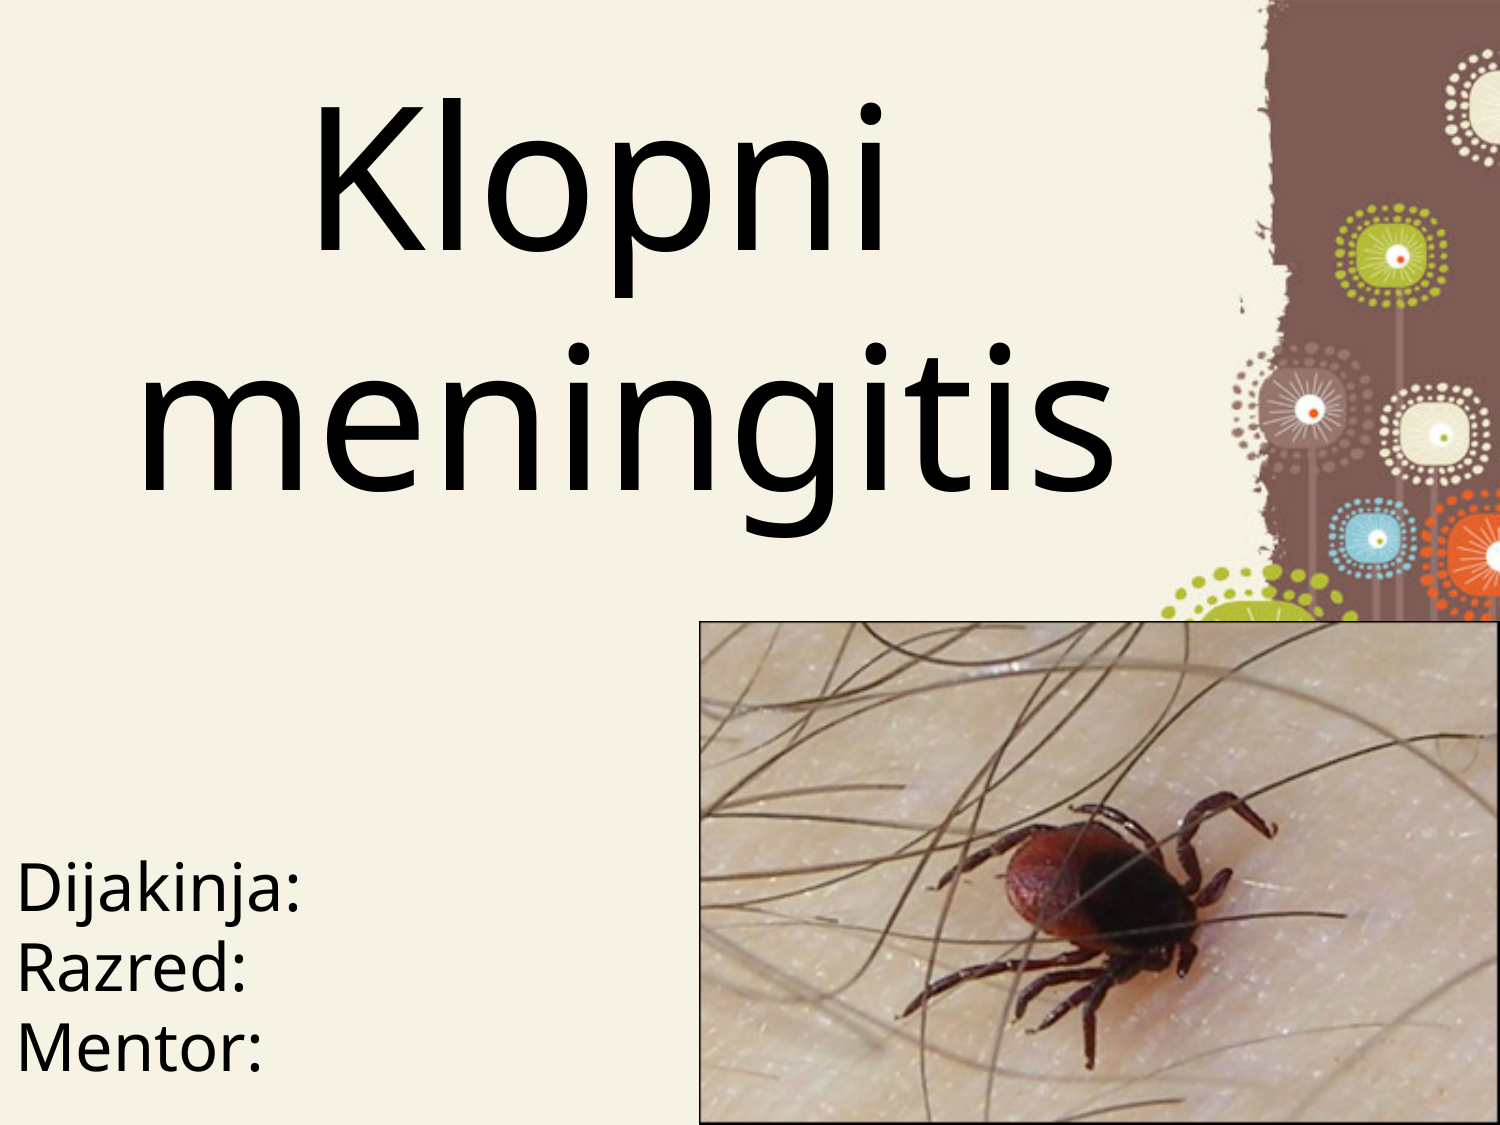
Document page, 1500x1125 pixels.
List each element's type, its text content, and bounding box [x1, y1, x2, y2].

title Klopni meningitis [0, 42, 1282, 520]
subtitle Dijakinja: Razred: Mentor: [0, 837, 694, 1125]
picture [0, 0, 1500, 1125]
